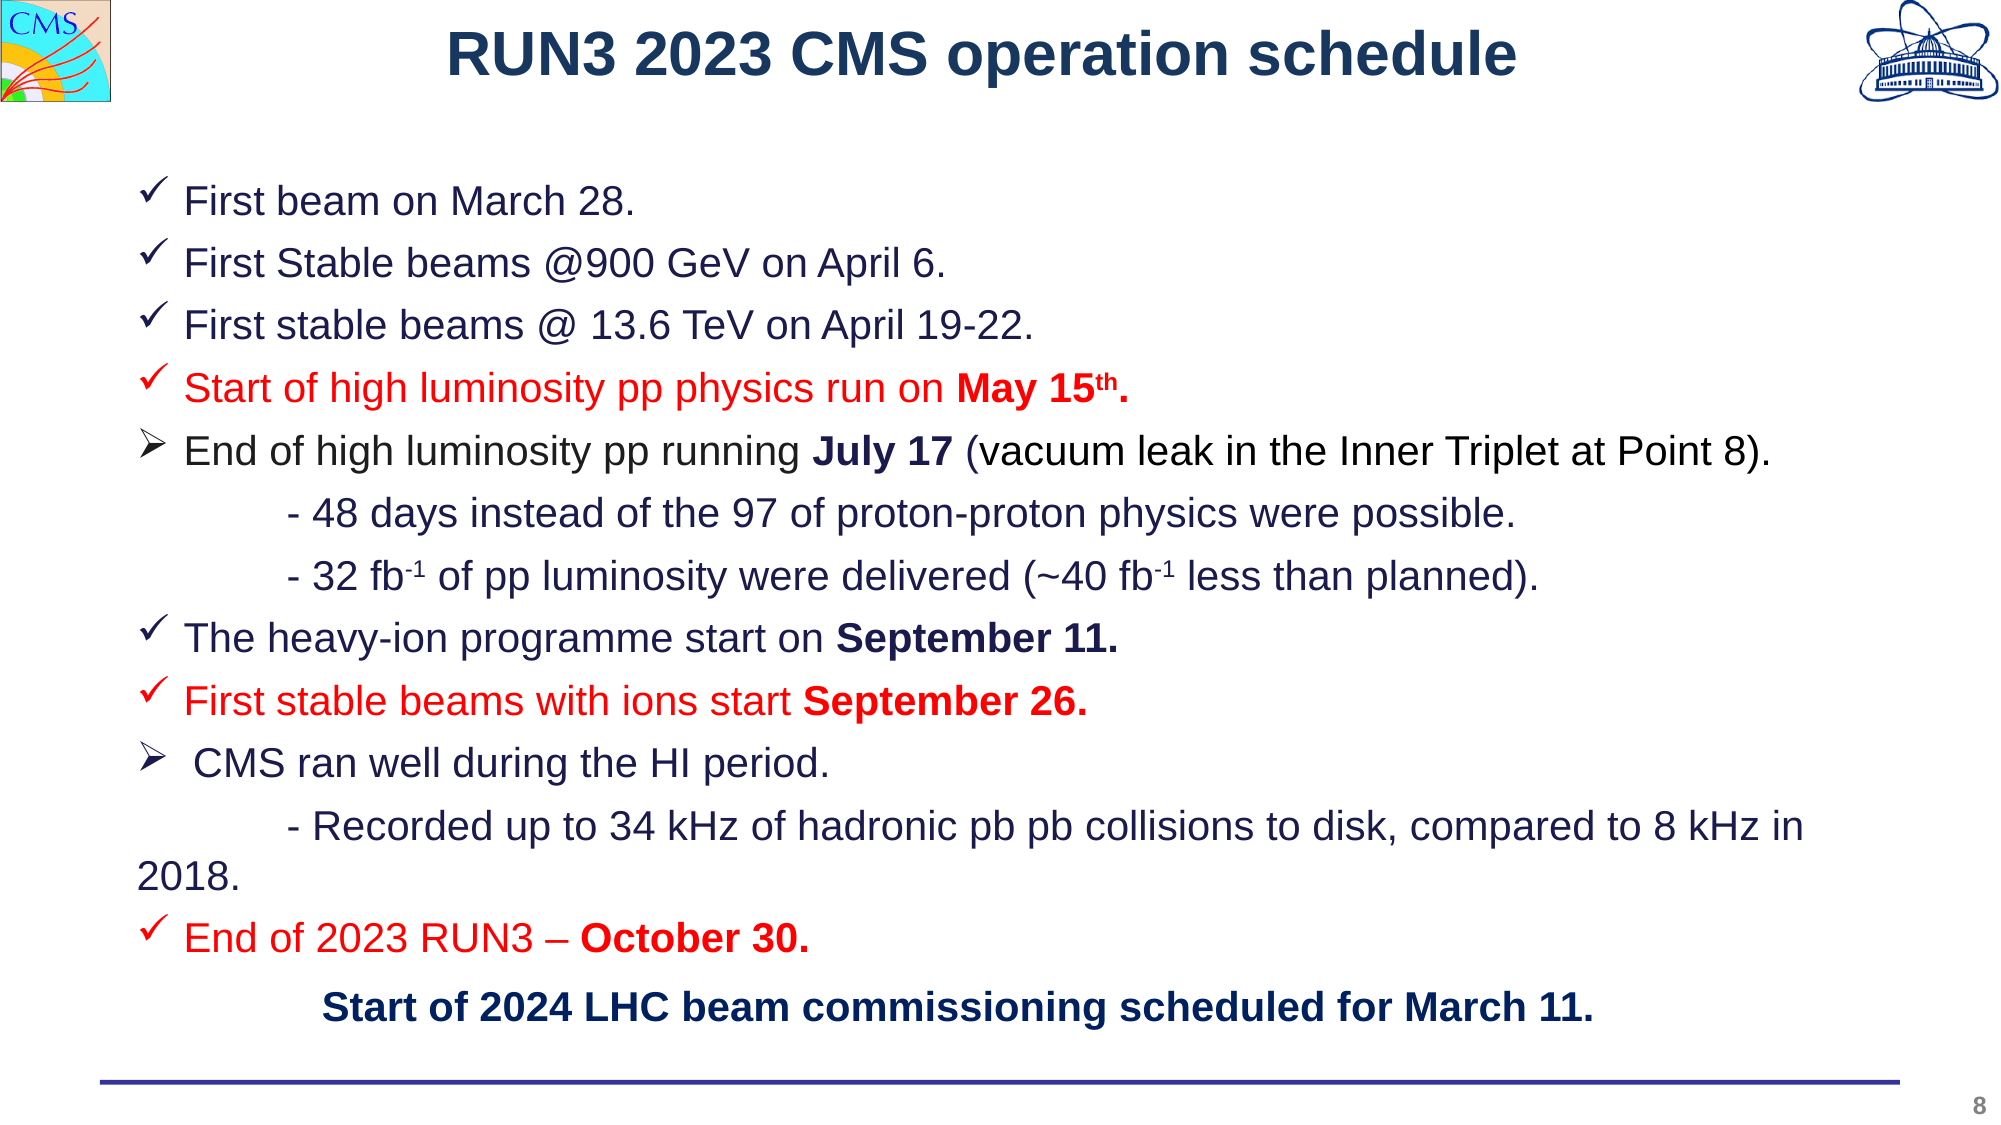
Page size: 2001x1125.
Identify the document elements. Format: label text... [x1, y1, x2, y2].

text_box 8 [1936, 1082, 2000, 1125]
picture [0, 0, 112, 103]
text_box RUN3 2023 CMS operation schedule [109, 1, 1858, 100]
text_box First beam on March 28. First Stable beams @900 GeV on April 6. First stable beams @ 13.6 TeV on April 19-22. Start of high luminosity pp physics run on May 15th. End of high luminosity pp running July 17 (vacuum leak in the Inner Triplet at Point 8). - 48 days instead of the 97 of proton-proton physics were possible. - 32 fb-1 of pp luminosity were delivered (~40 fb-1 less than planned). The heavy-ion programme start on September 11. First stable beams with ions start September 26. CMS ran well during the HI period. - Recorded up to 34 kHz of hadronic pb pb collisions to disk, compared to 8 kHz in 2018. End of 2023 RUN3 – October 30. [121, 165, 1932, 969]
text_box Start of 2024 LHC beam commissioning scheduled for March 11. [237, 971, 1680, 1037]
picture [1859, 0, 1999, 102]
